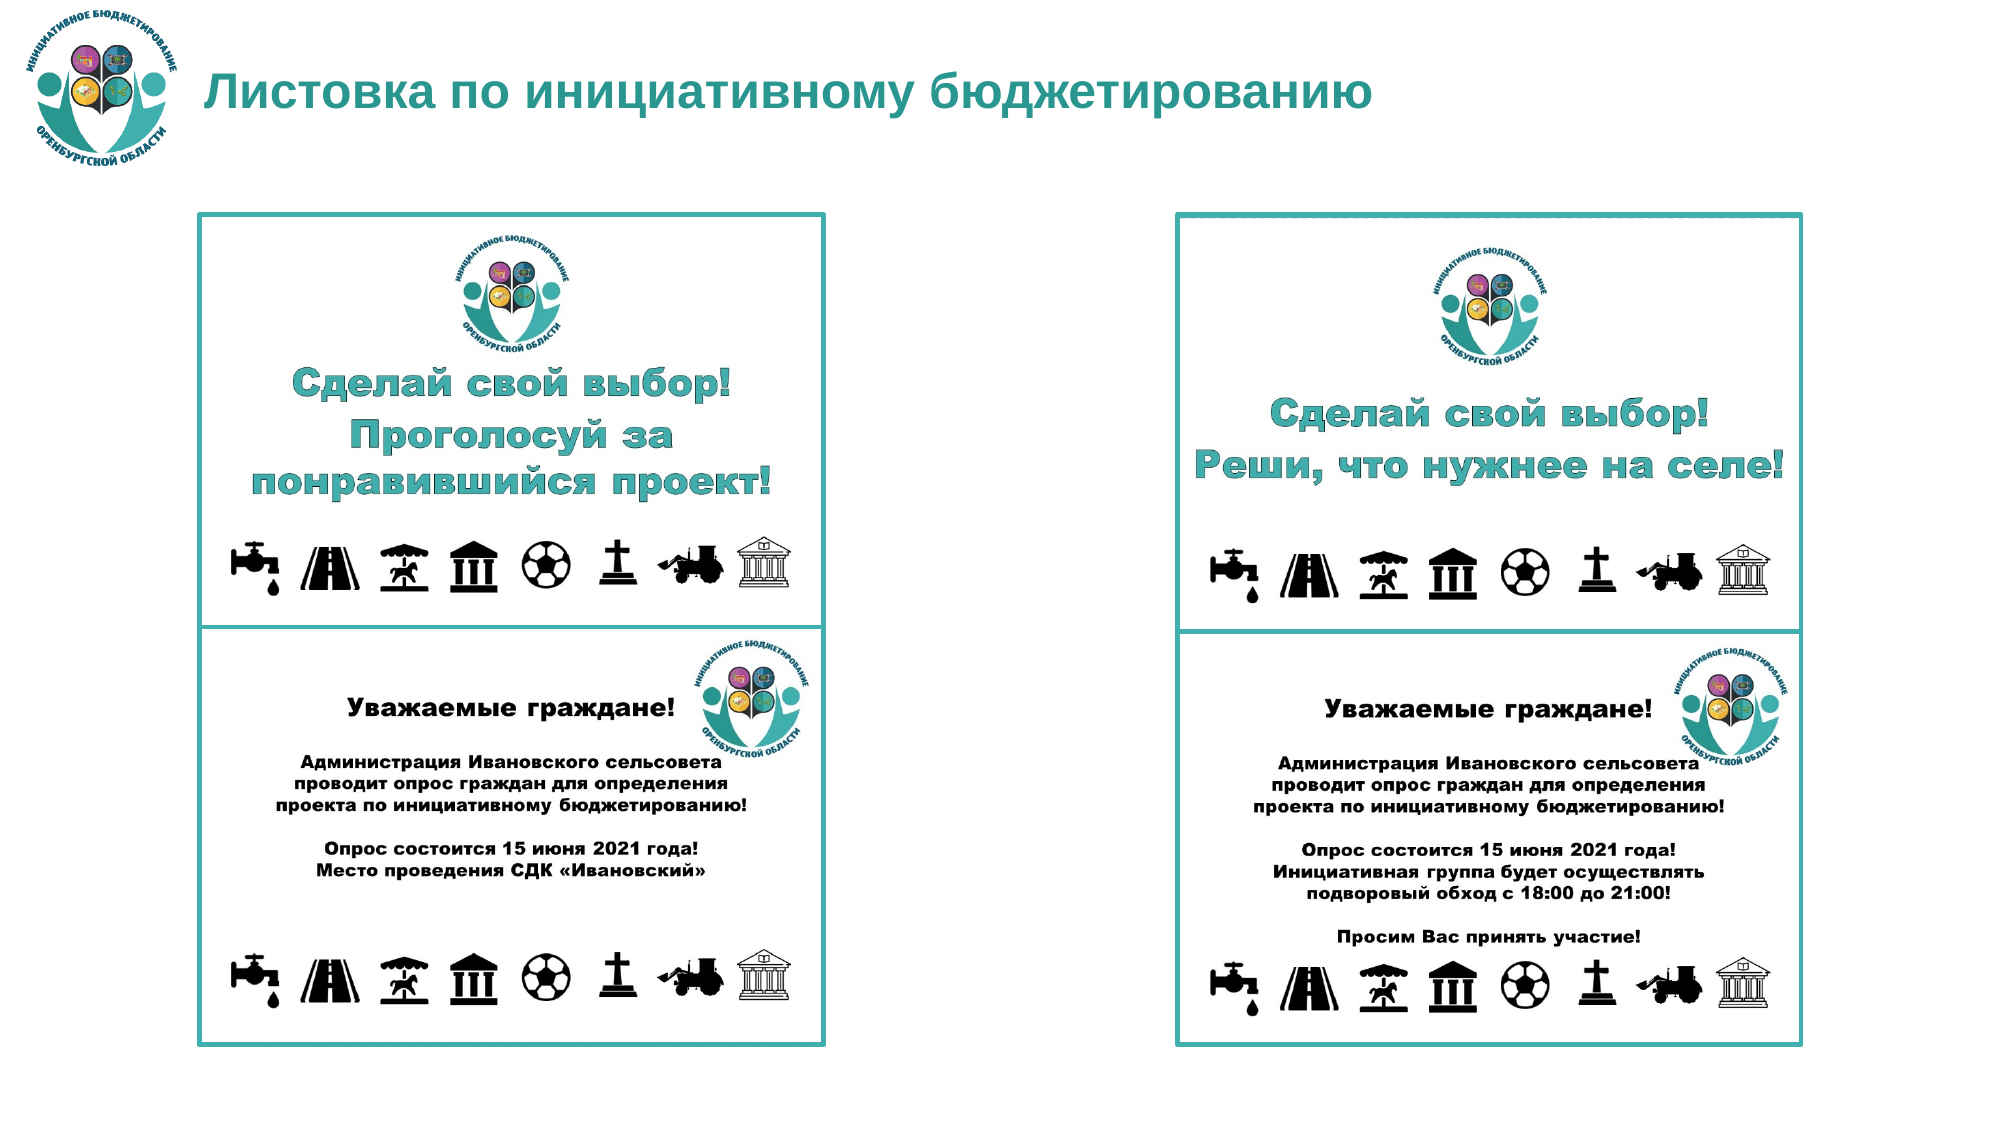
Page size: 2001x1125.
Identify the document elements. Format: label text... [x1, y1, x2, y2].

text_box Листовка по инициативному бюджетированию [190, 51, 1691, 126]
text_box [1179, 216, 1799, 1043]
picture [11, 0, 190, 179]
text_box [201, 216, 821, 1043]
